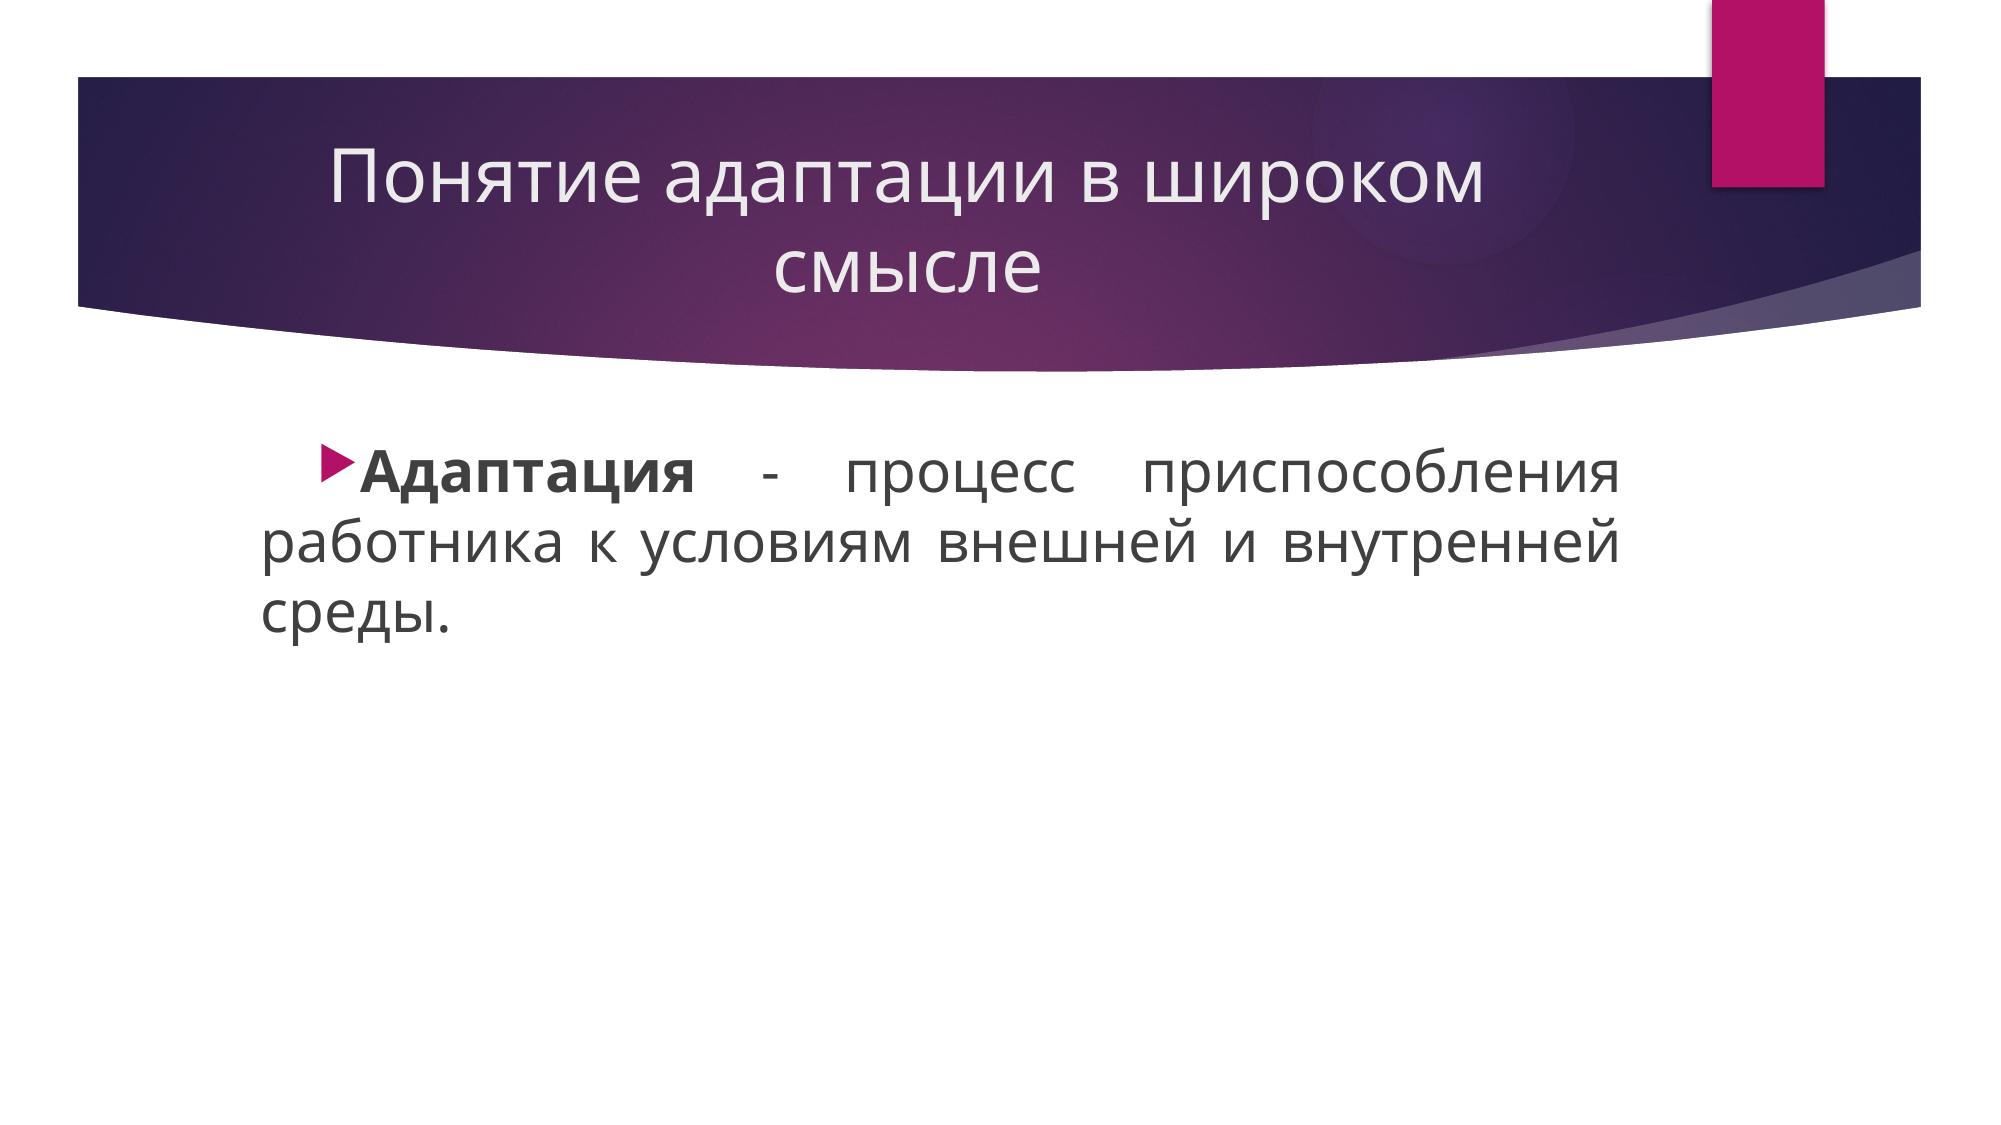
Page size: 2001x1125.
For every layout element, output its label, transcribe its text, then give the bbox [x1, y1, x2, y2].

title Понятие адаптации в широком смысле [189, 159, 1627, 276]
list Адаптация - процесс приспособления работника к условиям внешней и внутренней среды. [189, 426, 1638, 988]
